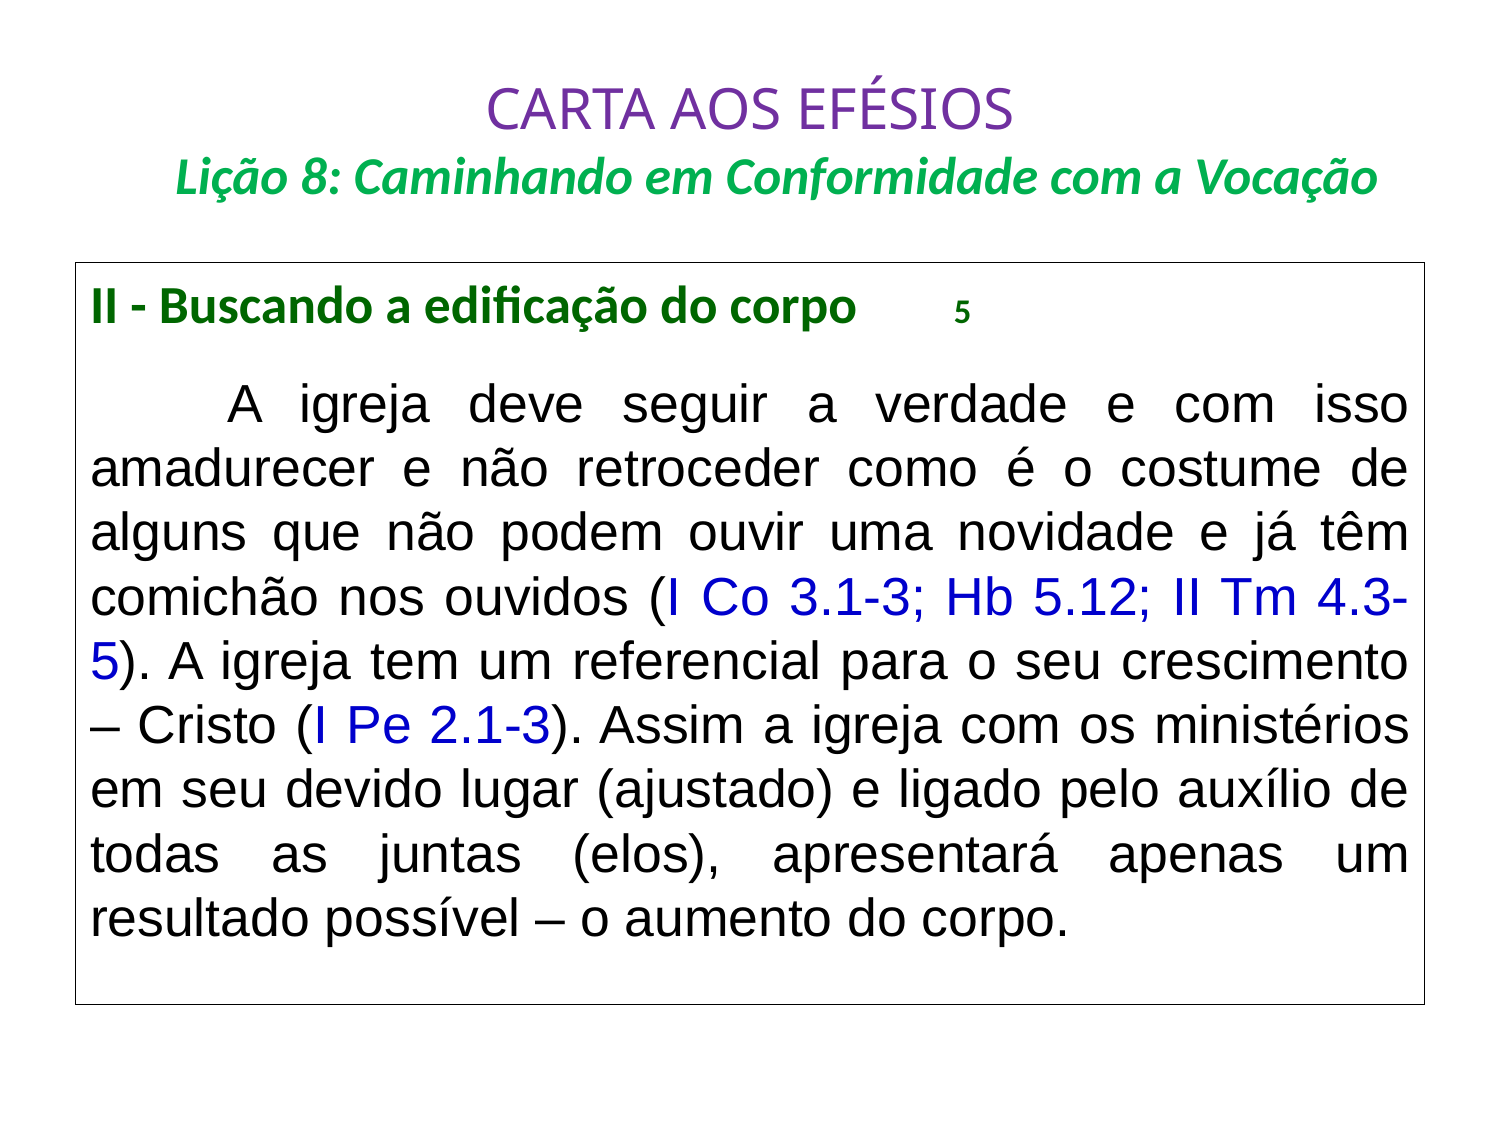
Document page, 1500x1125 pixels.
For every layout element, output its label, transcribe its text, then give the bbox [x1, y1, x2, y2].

list II - Buscando a edificação do corpo 5 A igreja deve seguir a verdade e com isso amadurecer e não retroceder como é o costume de alguns que não podem ouvir uma novidade e já têm comichão nos ouvidos (I Co 3.1-3; Hb 5.12; II Tm 4.3-5). A igreja tem um referencial para o seu crescimento – Cristo (I Pe 2.1-3). Assim a igreja com os ministérios em seu devido lugar (ajustado) e ligado pelo auxílio de todas as juntas (elos), apresentará apenas um resultado possível – o aumento do corpo. [75, 262, 1425, 1005]
title CARTA AOS EFÉSIOS Lição 8: Caminhando em Conformidade com a Vocação [75, 45, 1425, 233]
